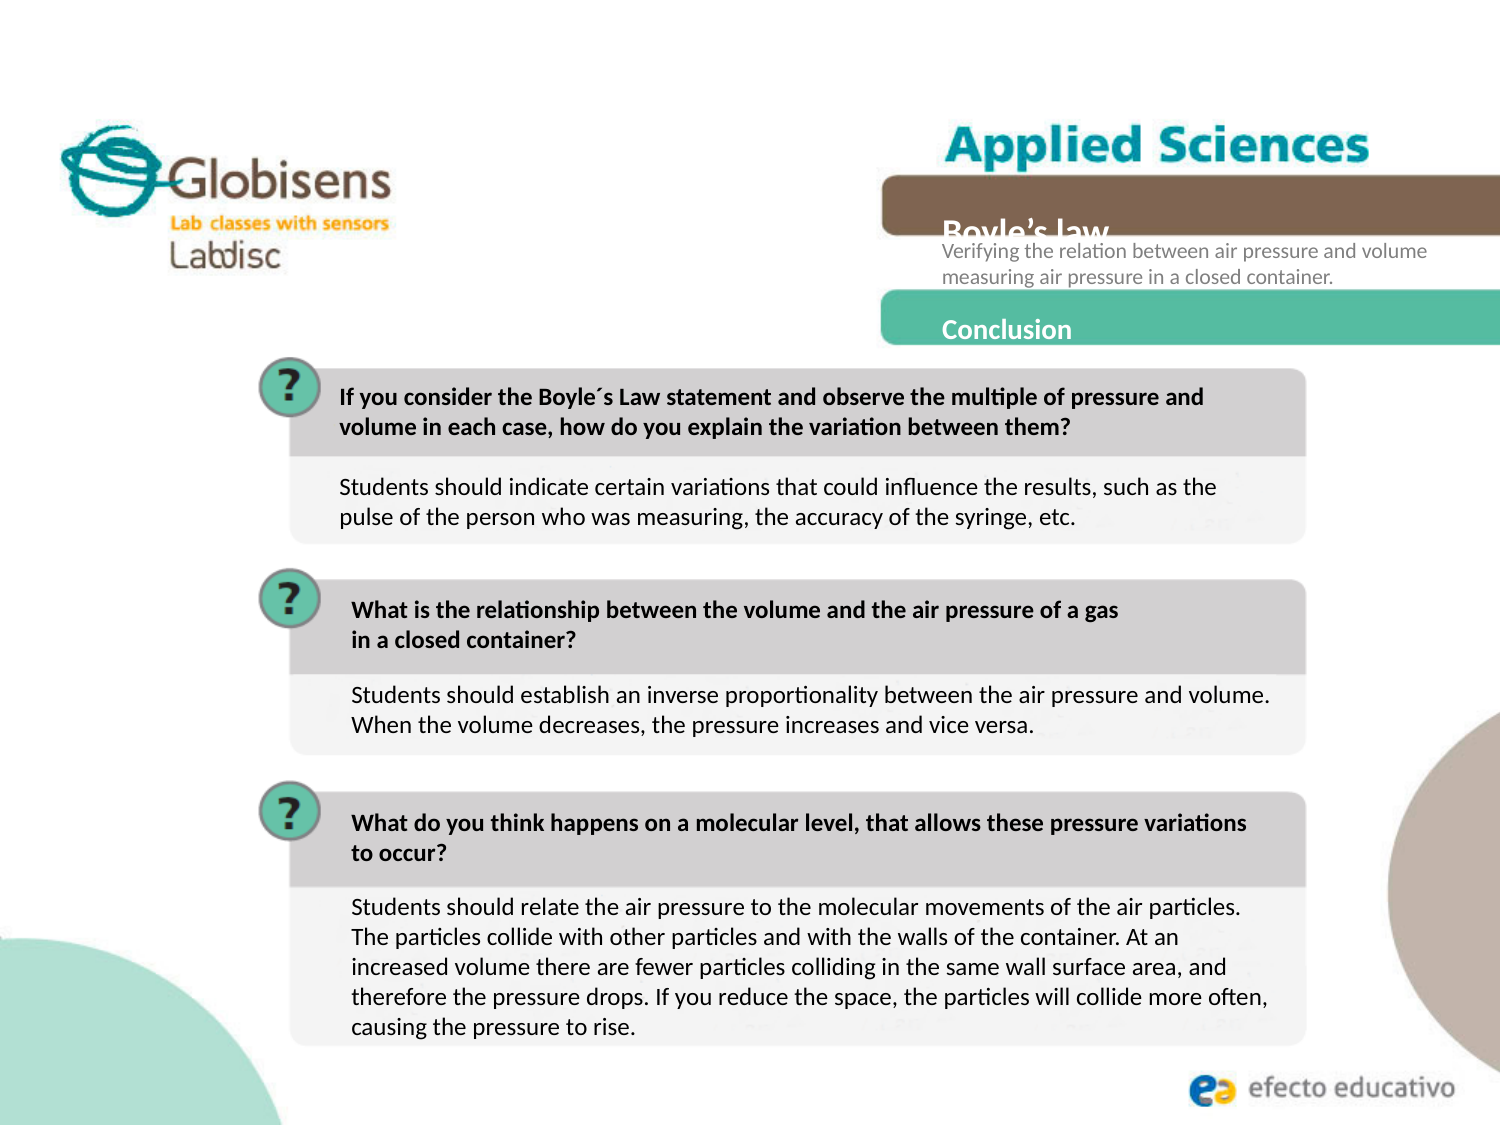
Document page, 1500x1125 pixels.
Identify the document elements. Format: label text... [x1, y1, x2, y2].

text_box Boyle’s law [927, 192, 1500, 261]
text_box Verifying the relation between air pressure and volume measuring air pressure in a closed container. [927, 228, 1475, 296]
picture [0, 0, 1500, 1125]
text_box Conclusion [927, 302, 1500, 371]
